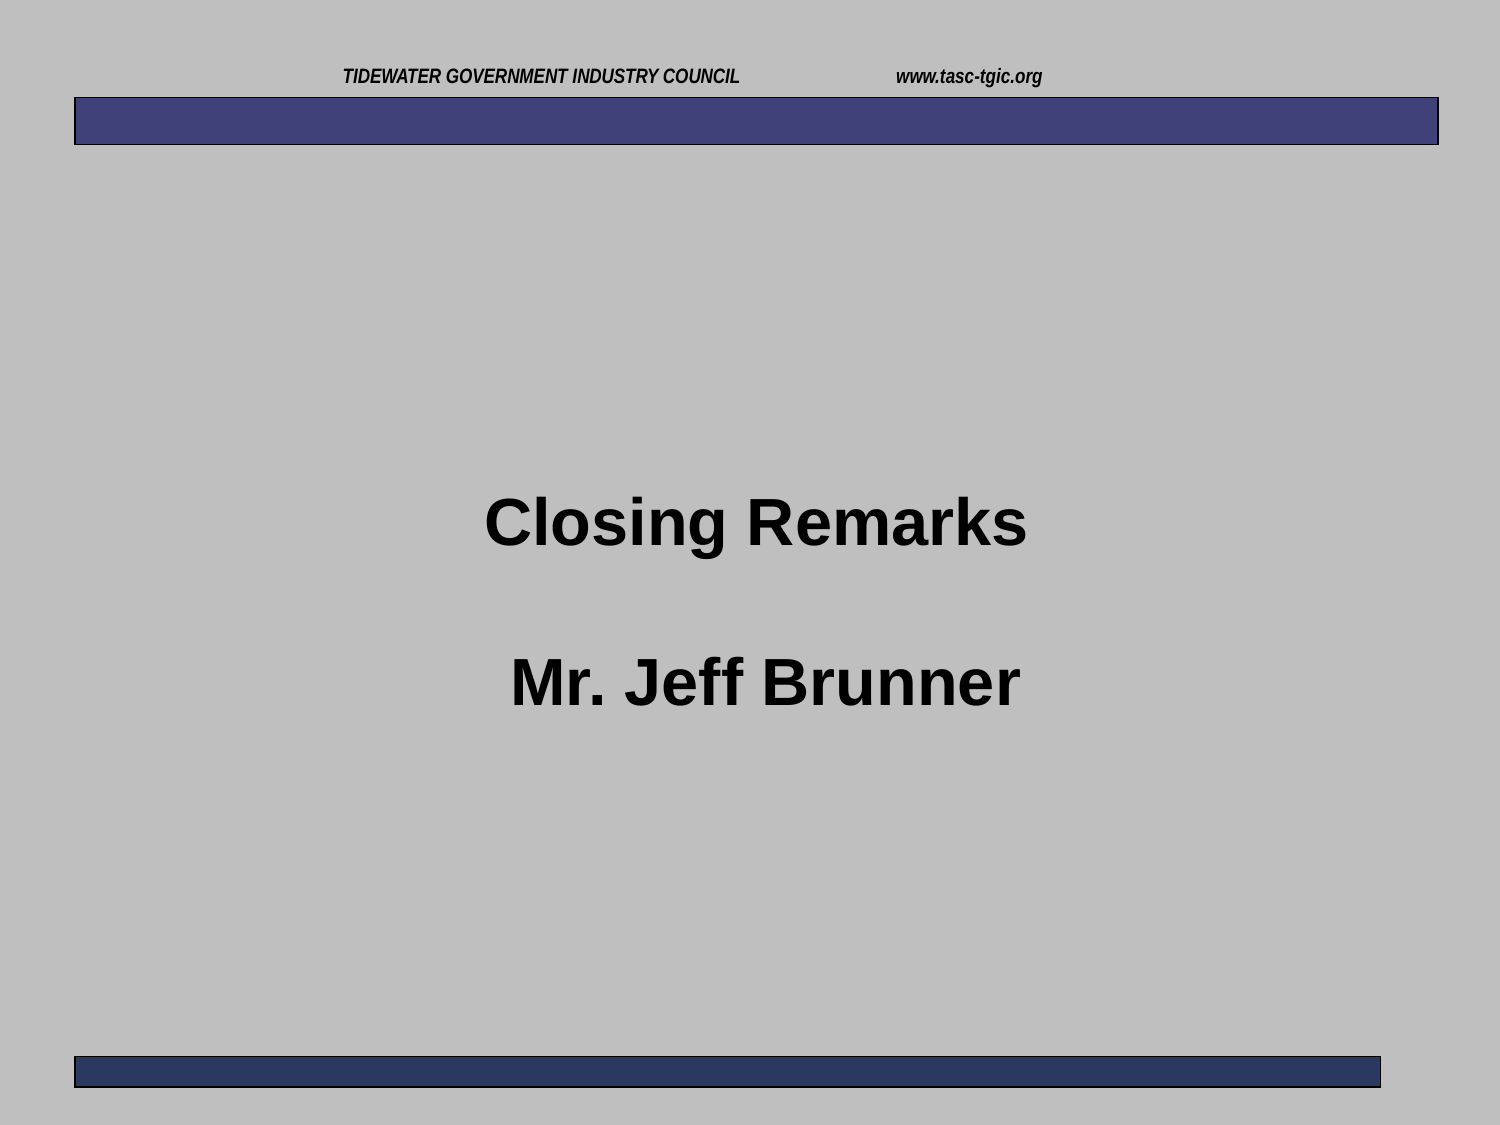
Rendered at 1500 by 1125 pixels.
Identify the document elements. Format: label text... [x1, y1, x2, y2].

text_box Closing Remarks Mr. Jeff Brunner [56, 471, 1457, 727]
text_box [74, 1002, 1381, 1088]
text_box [74, 55, 1439, 145]
